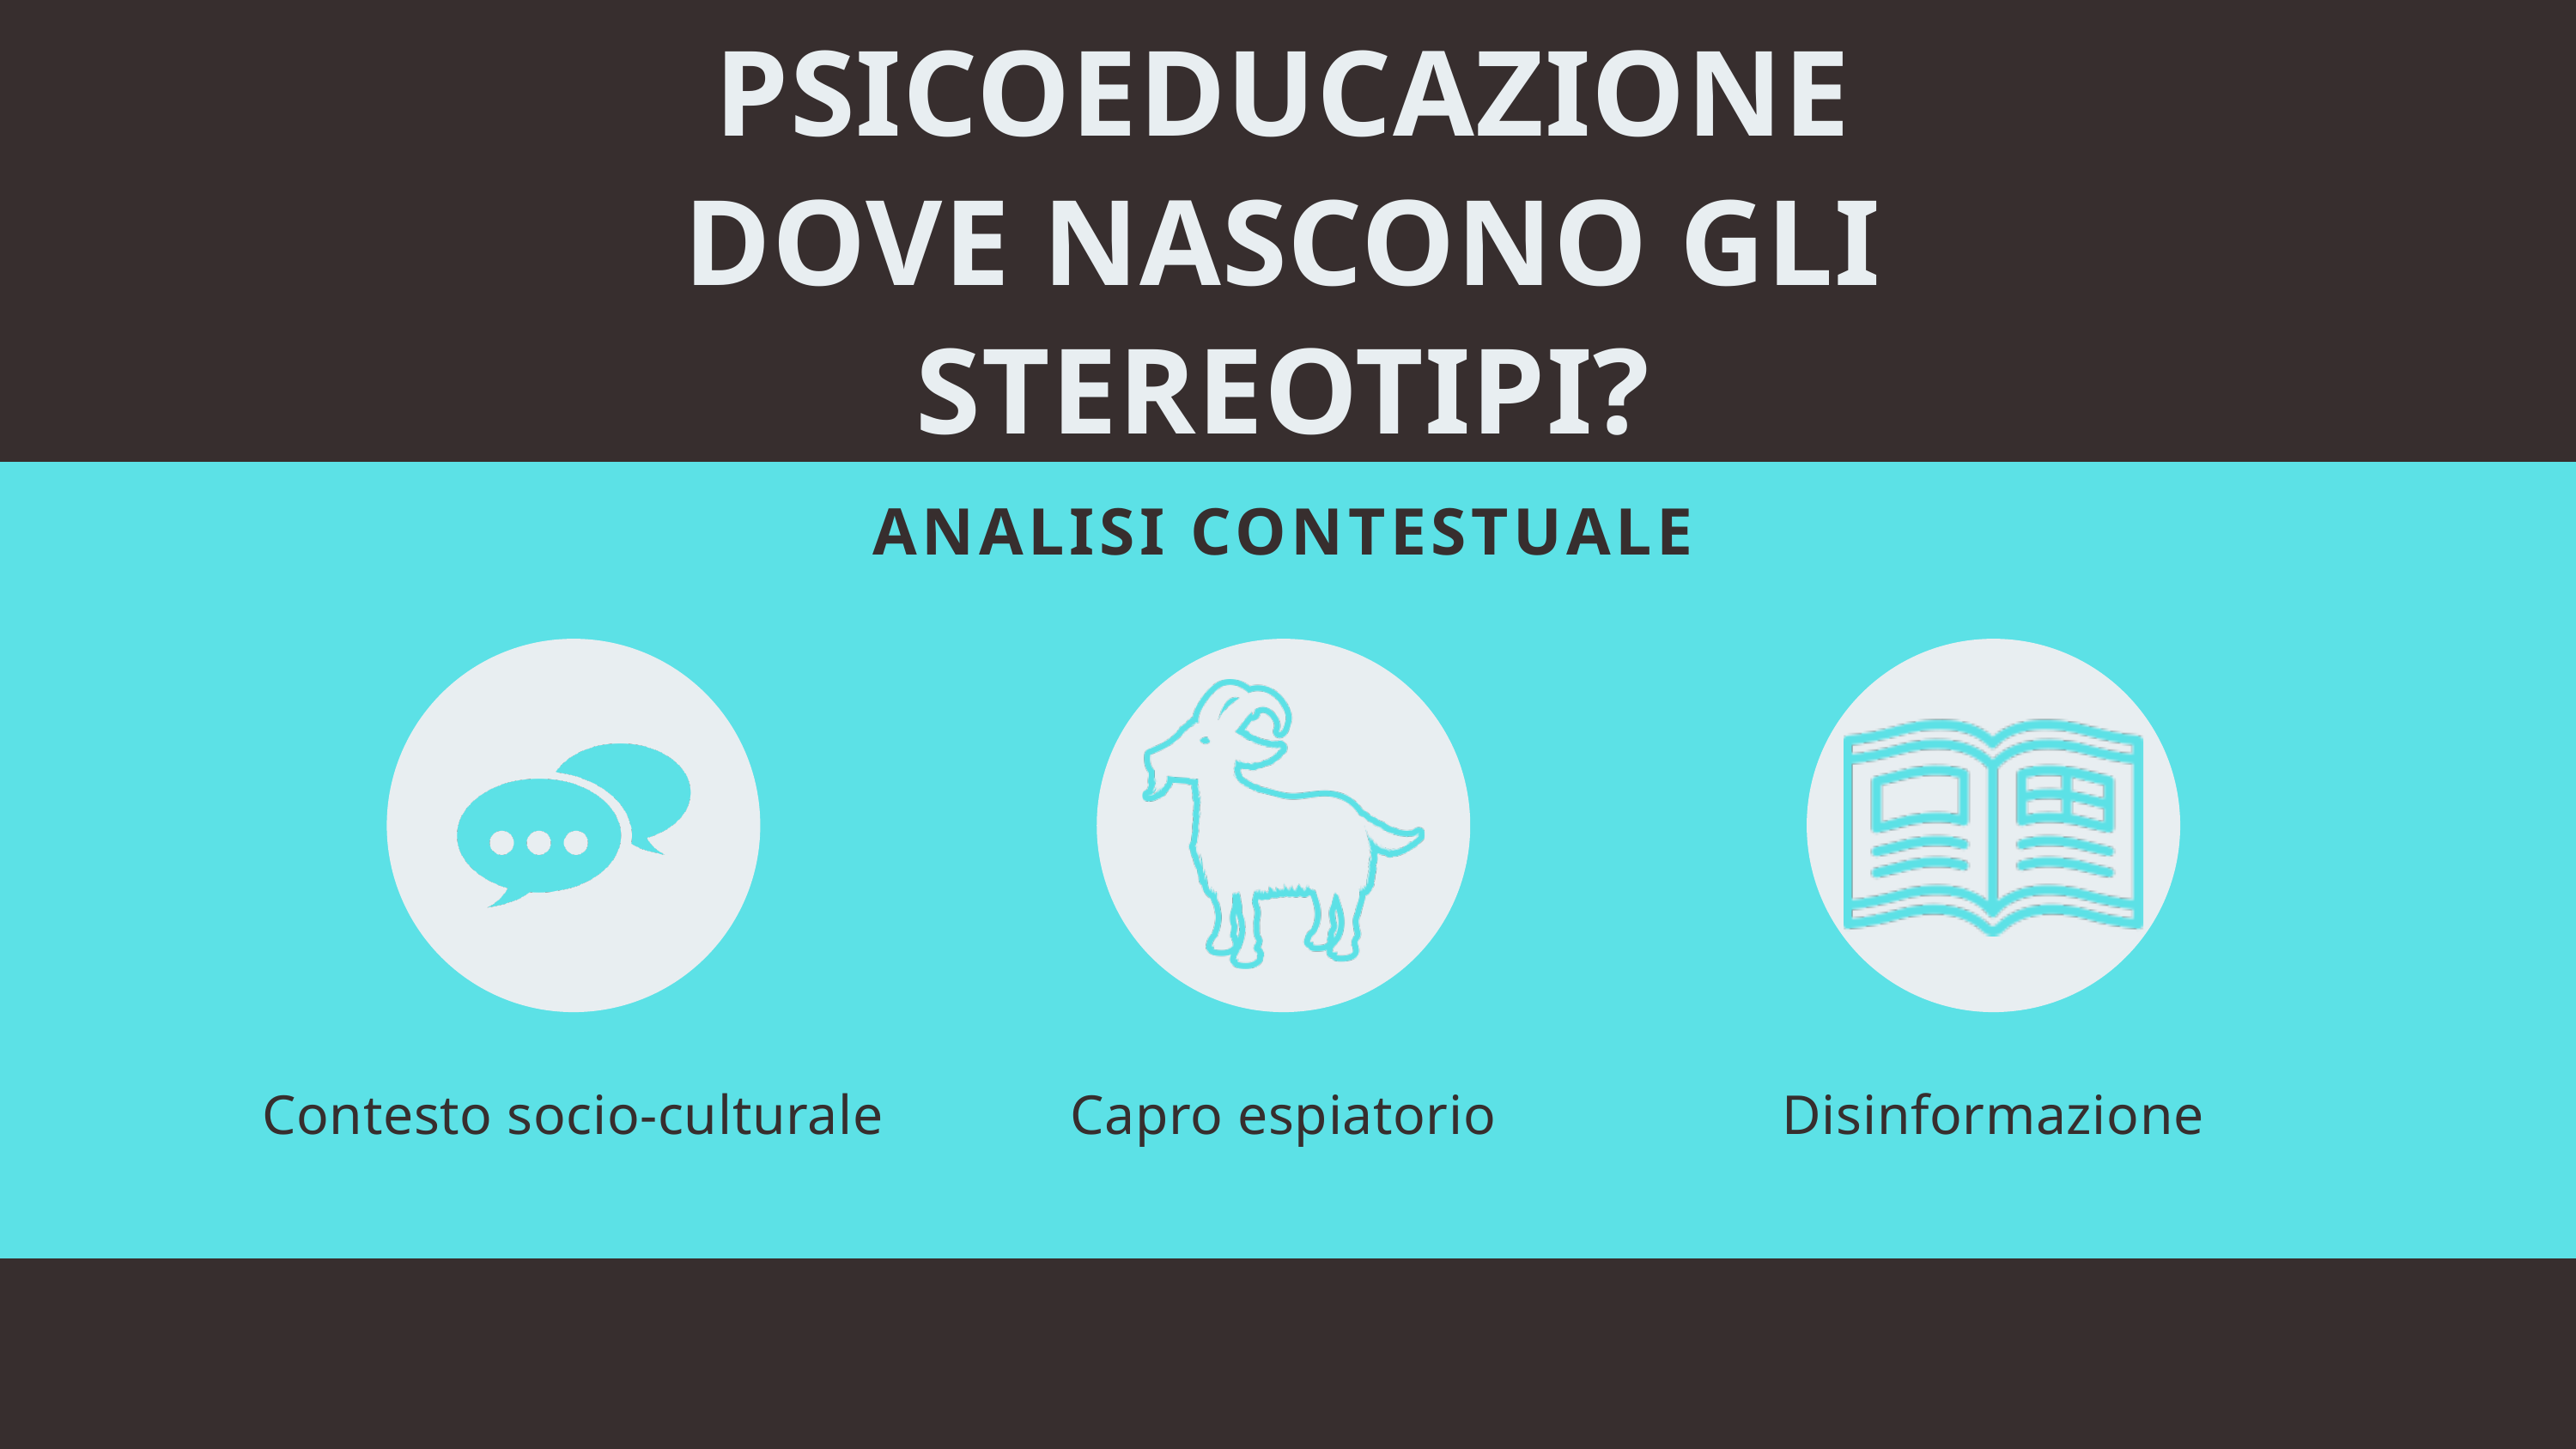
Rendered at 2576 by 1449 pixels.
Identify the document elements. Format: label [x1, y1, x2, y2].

text_box [227, 638, 920, 1139]
text_box [436, 15, 2131, 568]
text_box [0, 461, 2576, 1259]
text_box [1647, 638, 2340, 1139]
text_box [937, 638, 1630, 1139]
